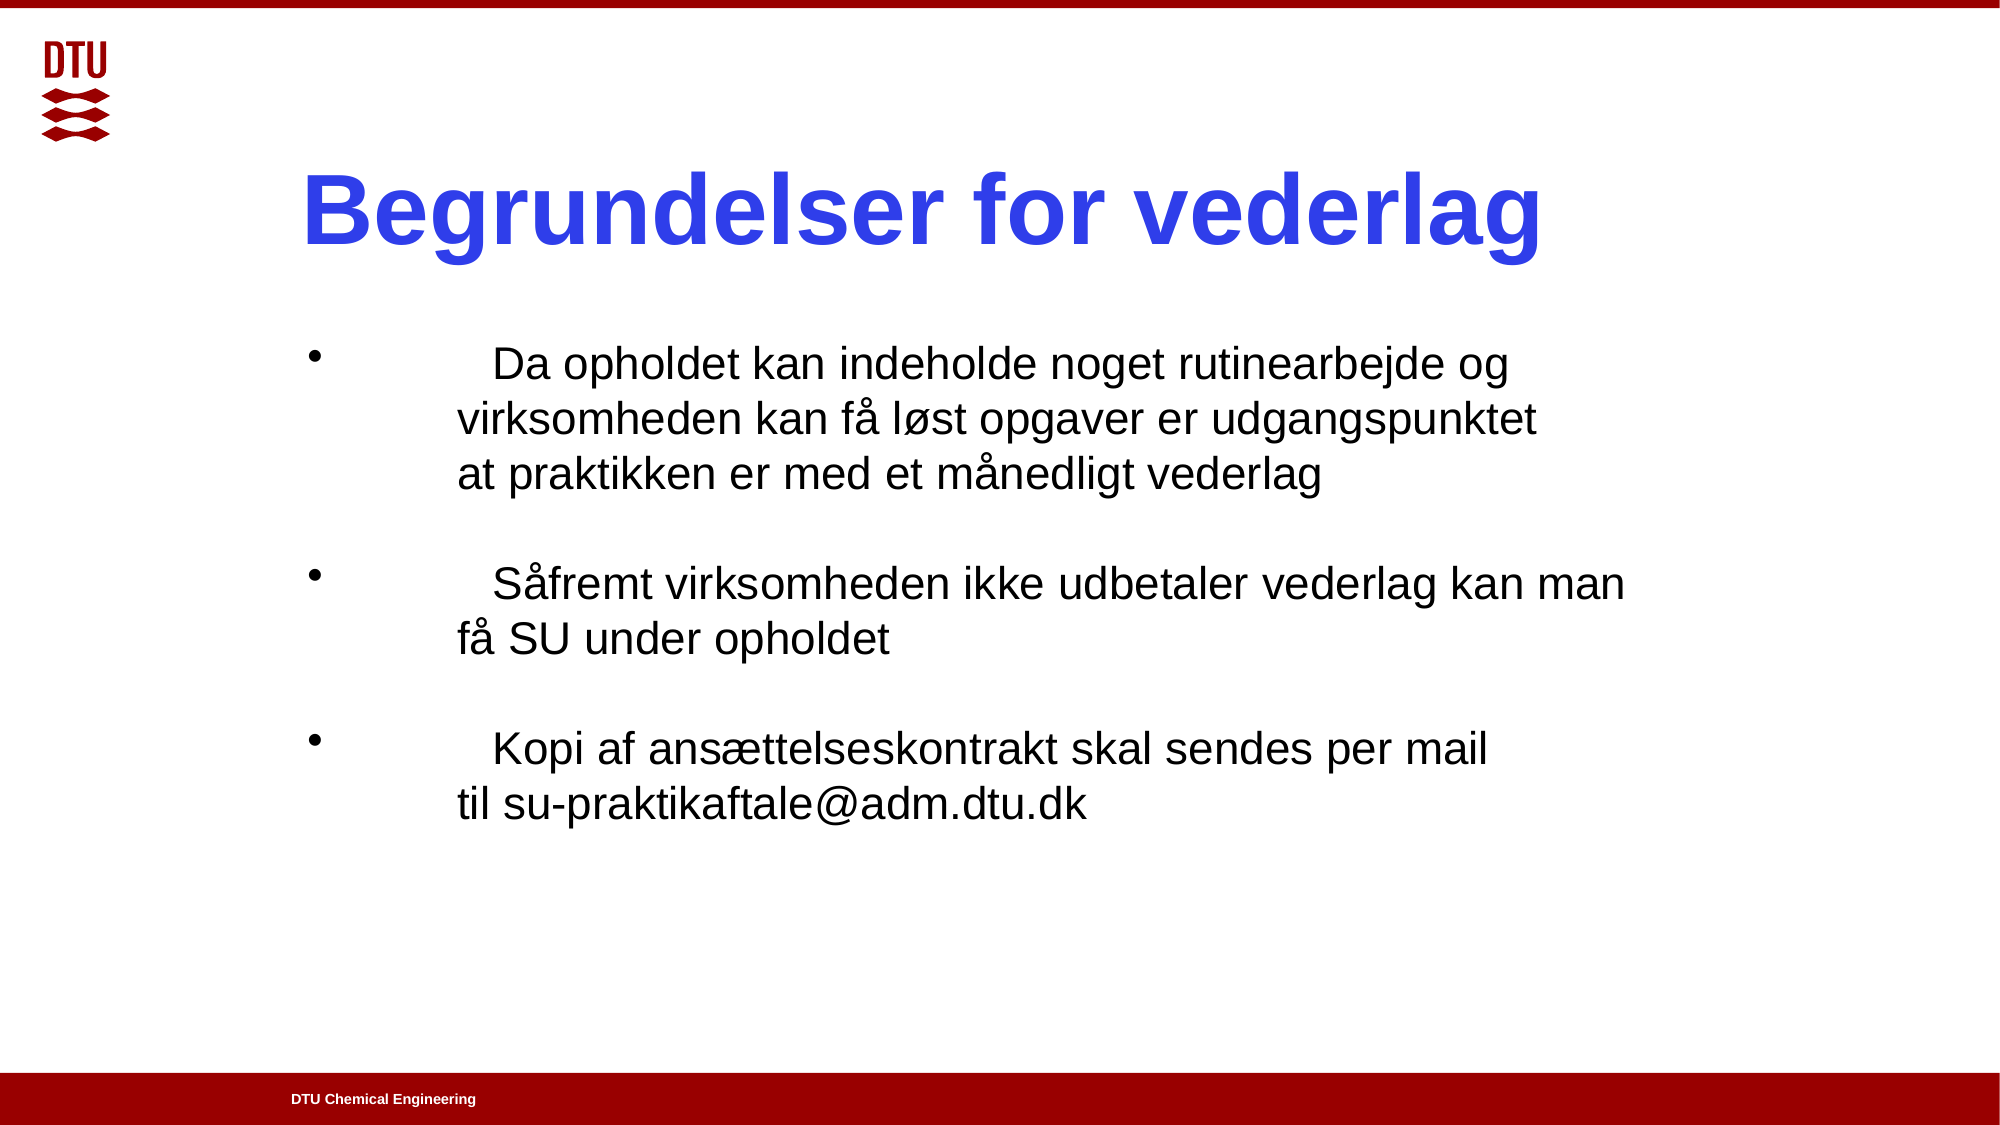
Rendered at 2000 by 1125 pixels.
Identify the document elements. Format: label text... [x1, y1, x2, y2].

text_box Begrundelser for vederlag [287, 137, 1561, 272]
text_box Da opholdet kan indeholde noget rutinearbejde og virksomheden kan få løst opgaver er udgangspunktet at praktikken er med et månedligt vederlag Såfremt virksomheden ikke udbetaler vederlag kan man få SU under opholdet Kopi af ansættelseskontrakt skal sendes per mail til su-praktikaftale@adm.dtu.dk [292, 326, 1642, 836]
